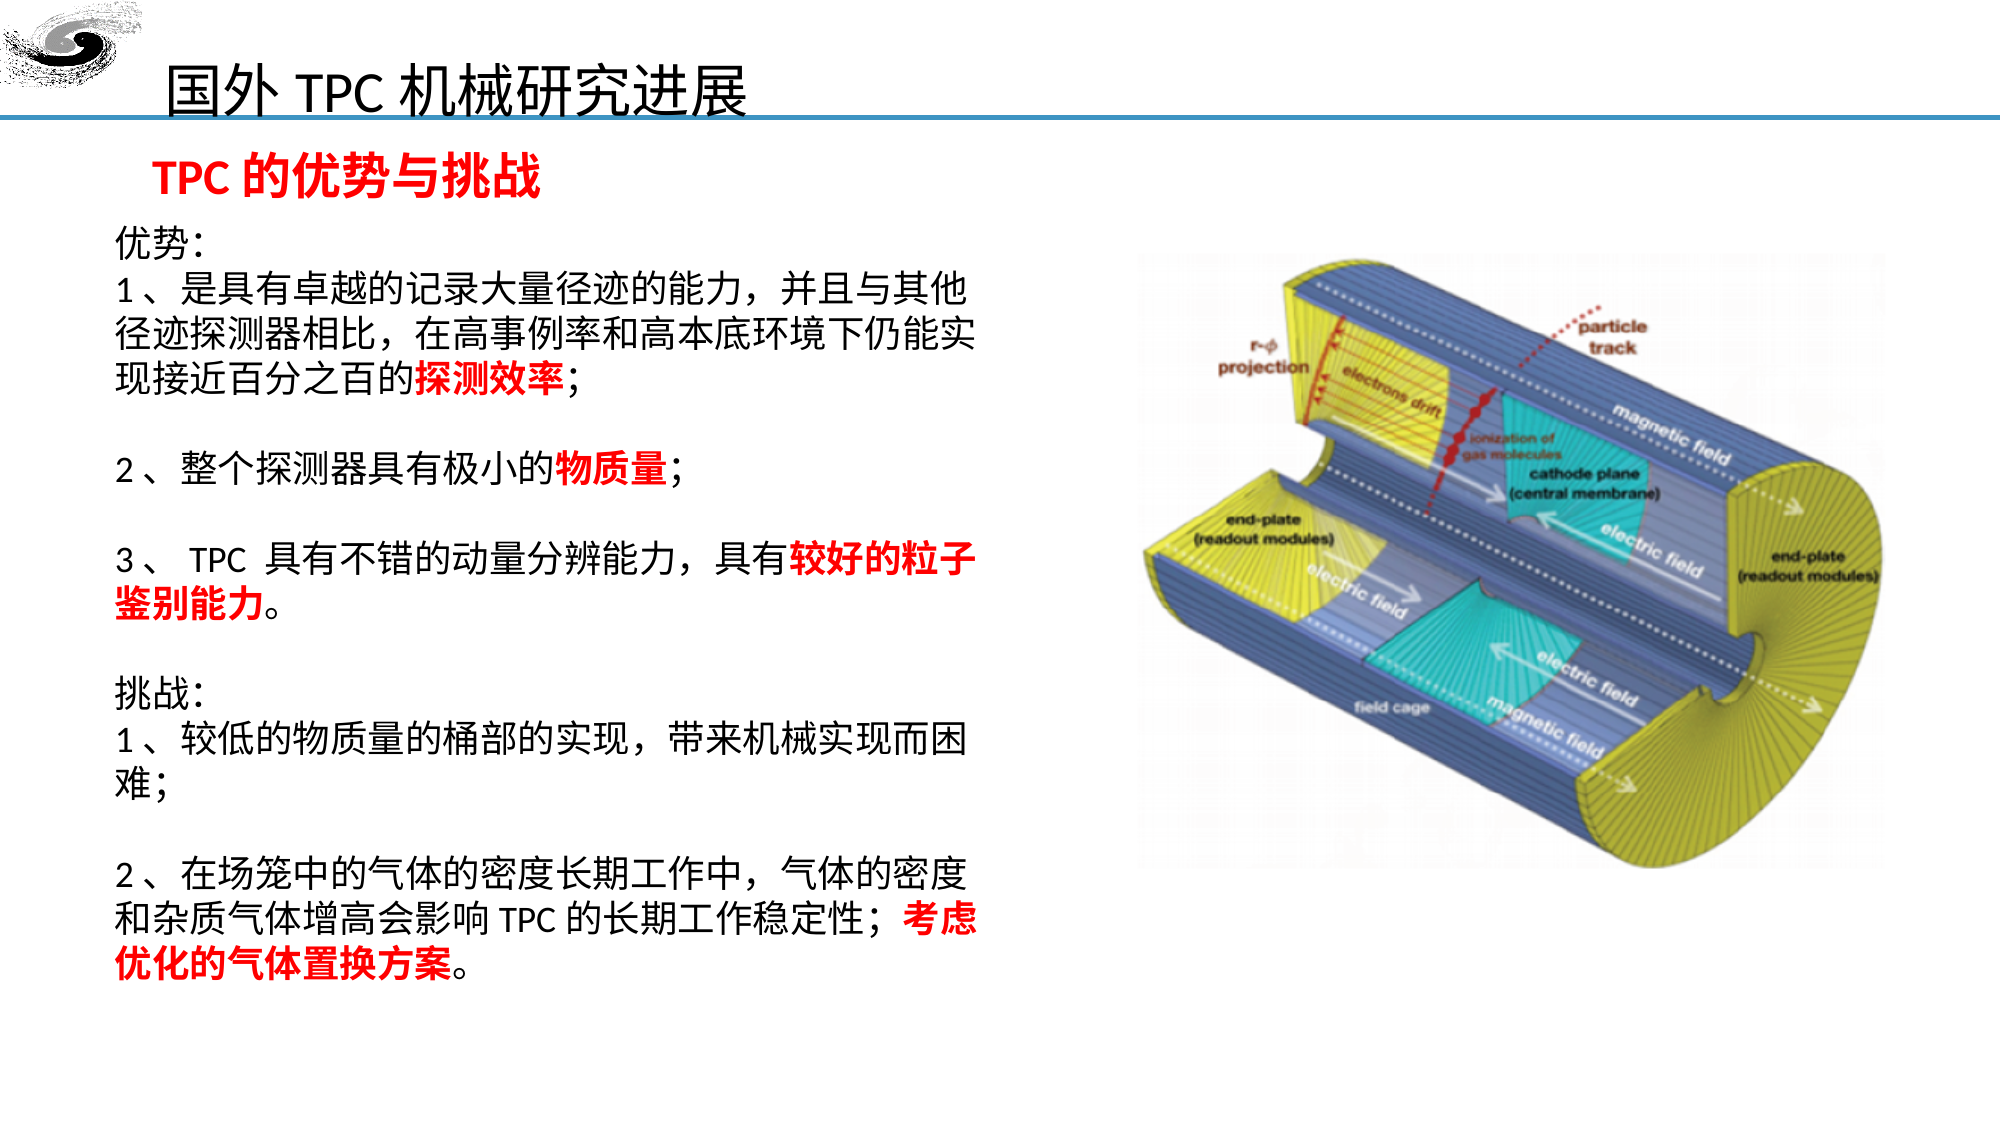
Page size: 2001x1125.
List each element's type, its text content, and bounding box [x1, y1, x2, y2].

text_box TPC的优势与挑战 [137, 137, 575, 212]
picture [1137, 240, 1911, 885]
picture [0, 0, 142, 89]
text_box 国外TPC机械研究进展 [150, 11, 890, 103]
text_box 挑战： 1、较低的物质量的桶部的实现，带来机械实现而困难； 2、在场笼中的气体的密度长期工作中，气体的密度和杂质气体增高会影响TPC的长期工作稳定性；考虑优化的气体置换方案。 [99, 662, 1013, 1038]
text_box 优势： 1、是具有卓越的记录大量径迹的能力，并且与其他径迹探测器相比，在高事例率和高本底环境下仍能实现接近百分之百的探测效率； 2、整个探测器具有极小的物质量； 3、TPC 具有不错的动量分辨能力，具有较好的粒子鉴别能力。 [99, 212, 1013, 633]
